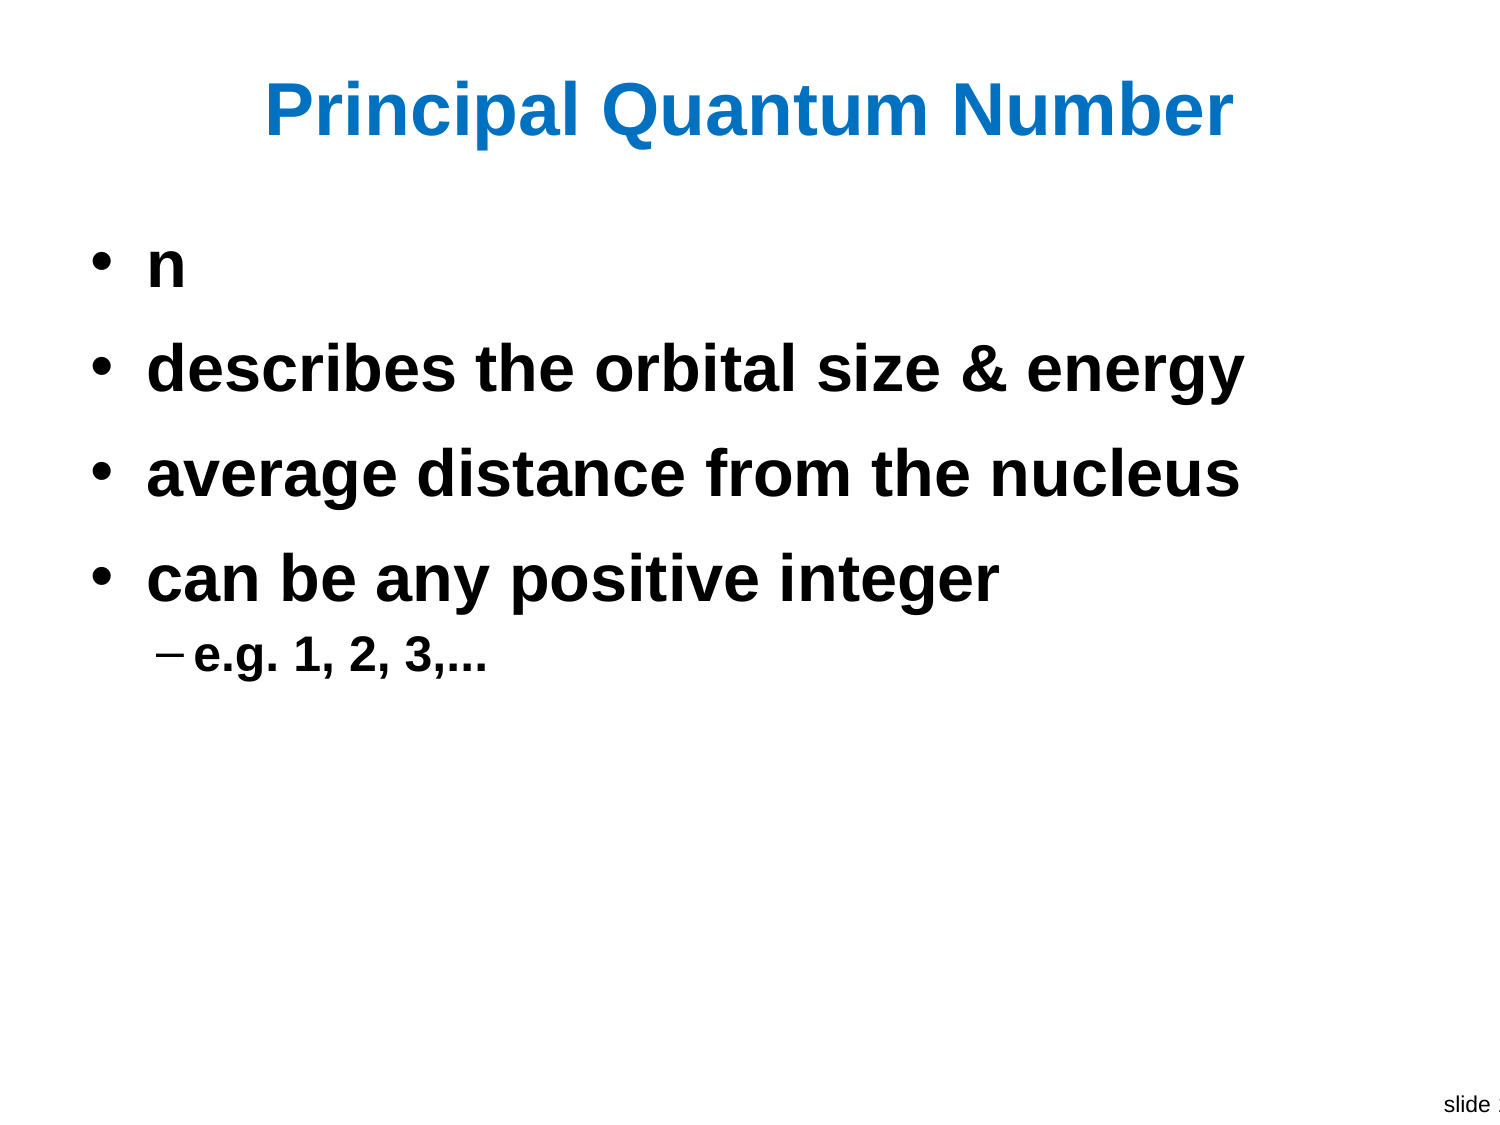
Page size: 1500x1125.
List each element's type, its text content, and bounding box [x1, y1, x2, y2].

title Principal Quantum Number [30, 45, 1470, 165]
list n describes the orbital size & energy average distance from the nucleus can be any positive integer e.g. 1, 2, 3,... [75, 212, 1425, 1055]
